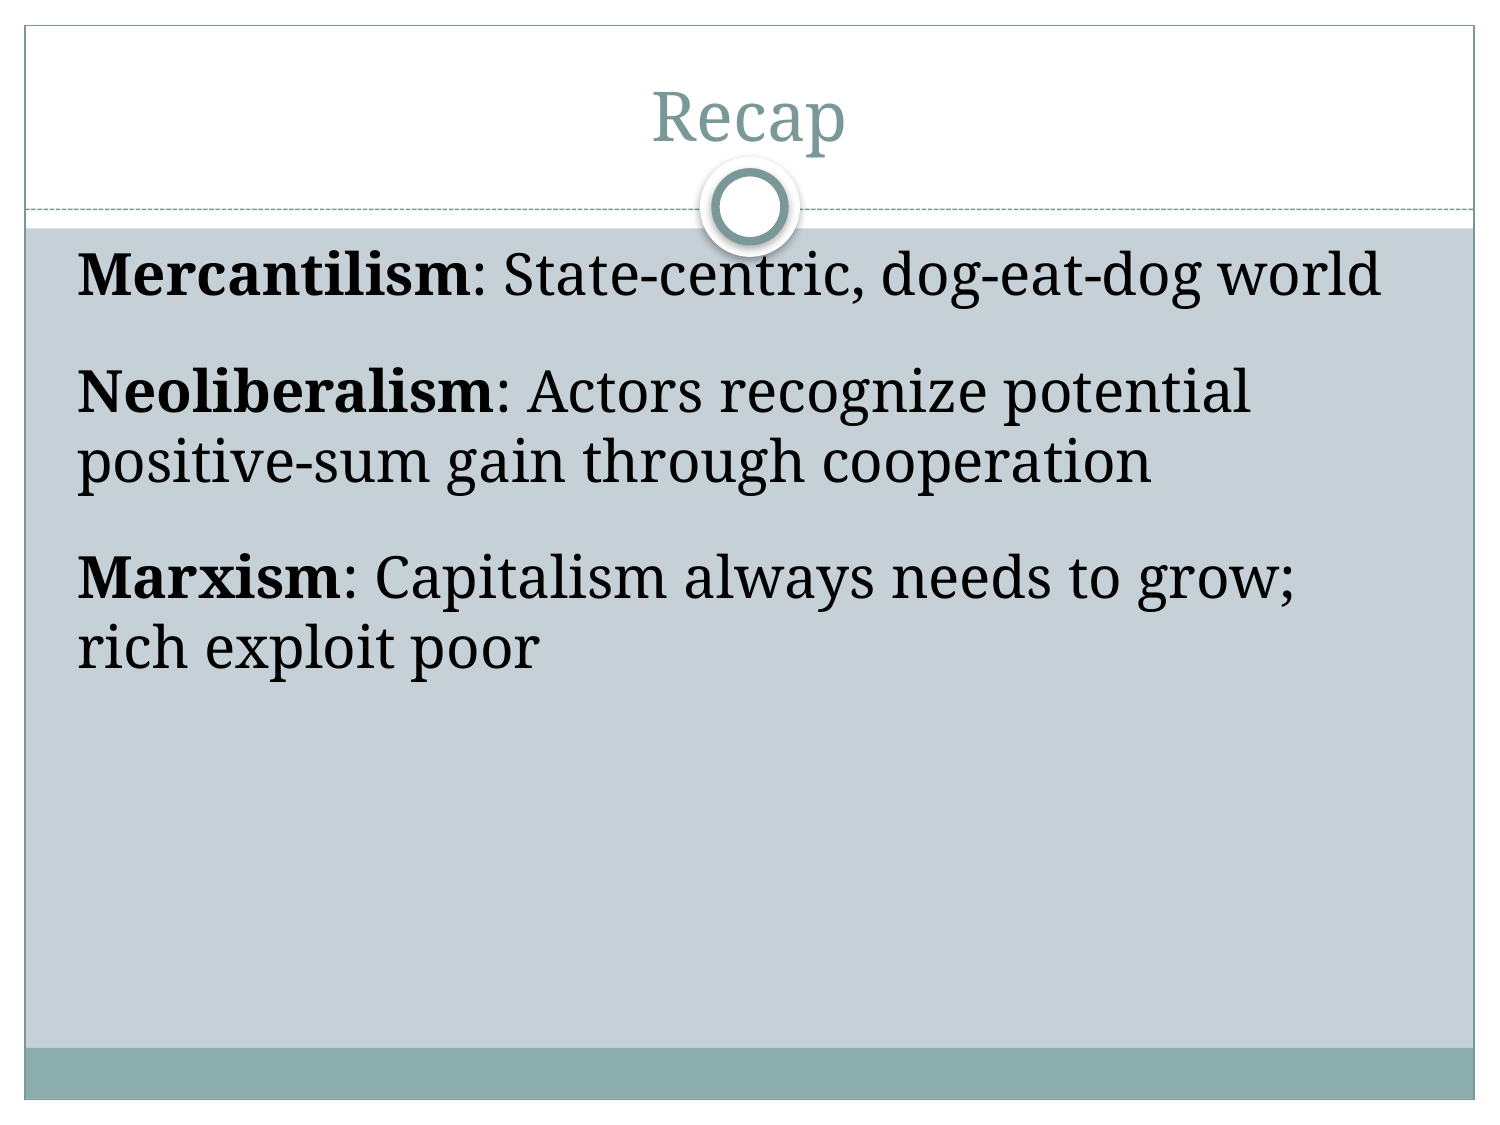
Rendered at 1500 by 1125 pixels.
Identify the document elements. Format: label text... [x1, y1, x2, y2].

title Recap [75, 0, 1425, 163]
list Mercantilism: State-centric, dog-eat-dog world Neoliberalism: Actors recognize potential positive-sum gain through cooperation Marxism: Capitalism always needs to grow; rich exploit poor [62, 230, 1438, 1125]
